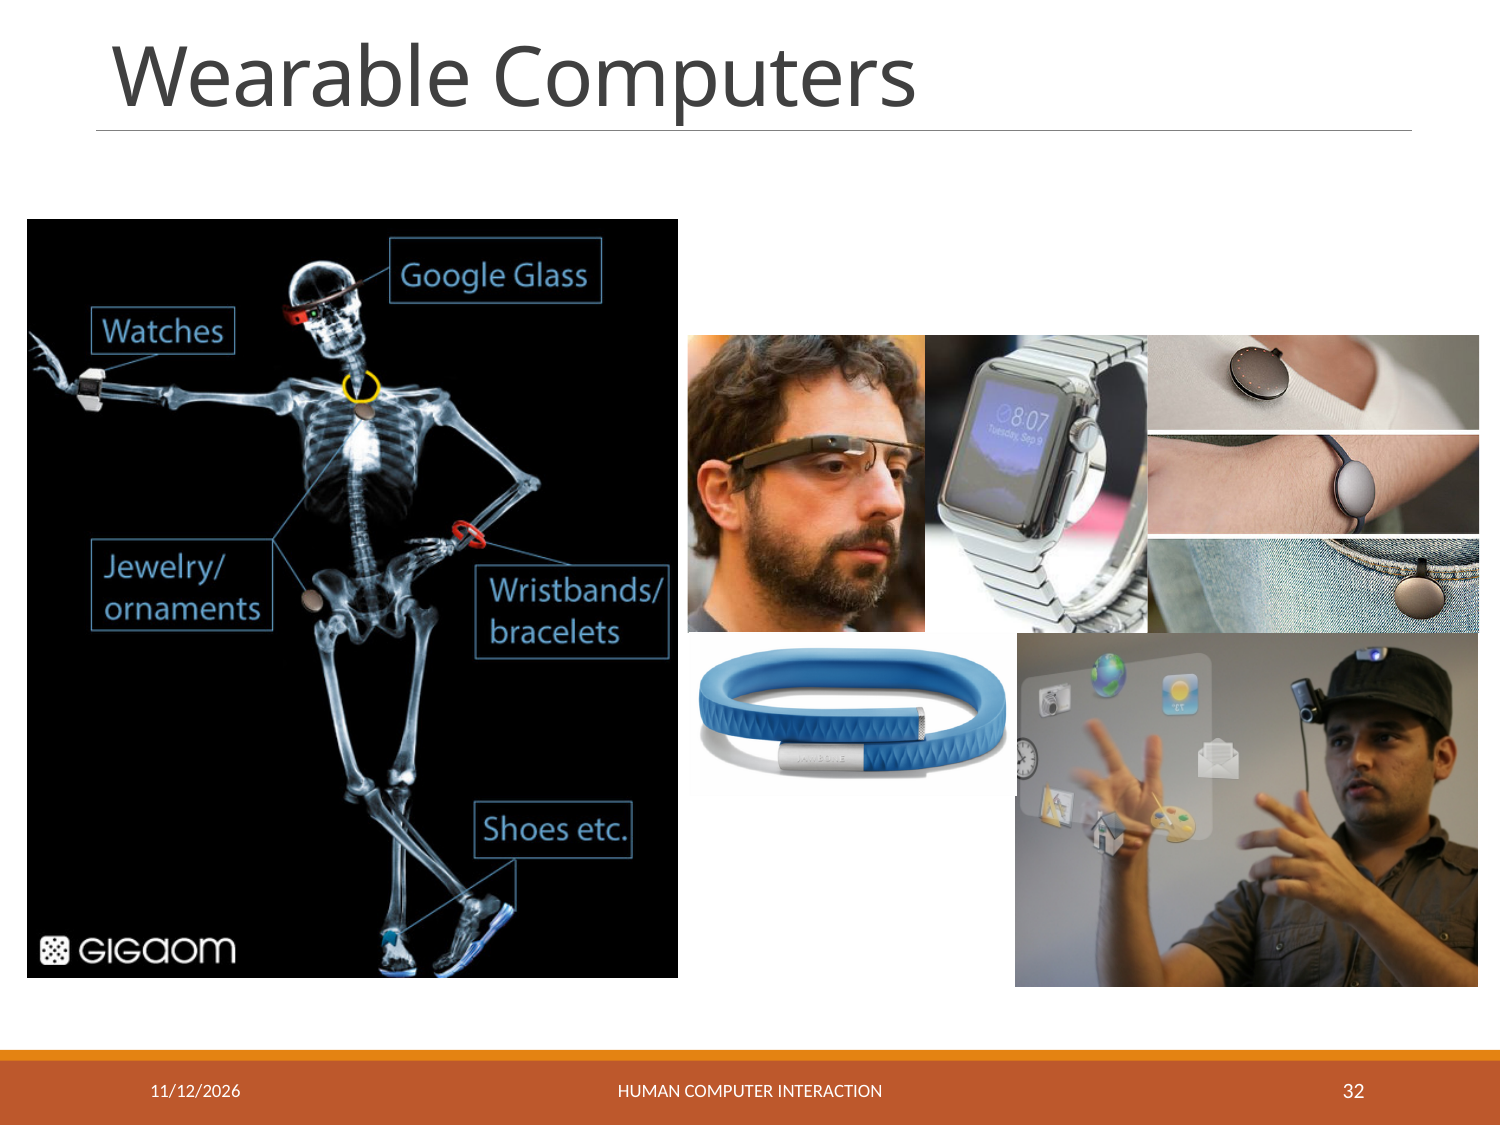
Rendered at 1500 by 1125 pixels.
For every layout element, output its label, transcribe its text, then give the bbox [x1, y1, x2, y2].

slide_number 32 [1218, 1059, 1380, 1120]
title Wearable Computers [96, 19, 1413, 131]
picture [686, 334, 1480, 988]
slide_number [135, 1059, 440, 1120]
footer Human Computer Interaction [453, 1059, 1047, 1120]
picture [27, 218, 678, 979]
